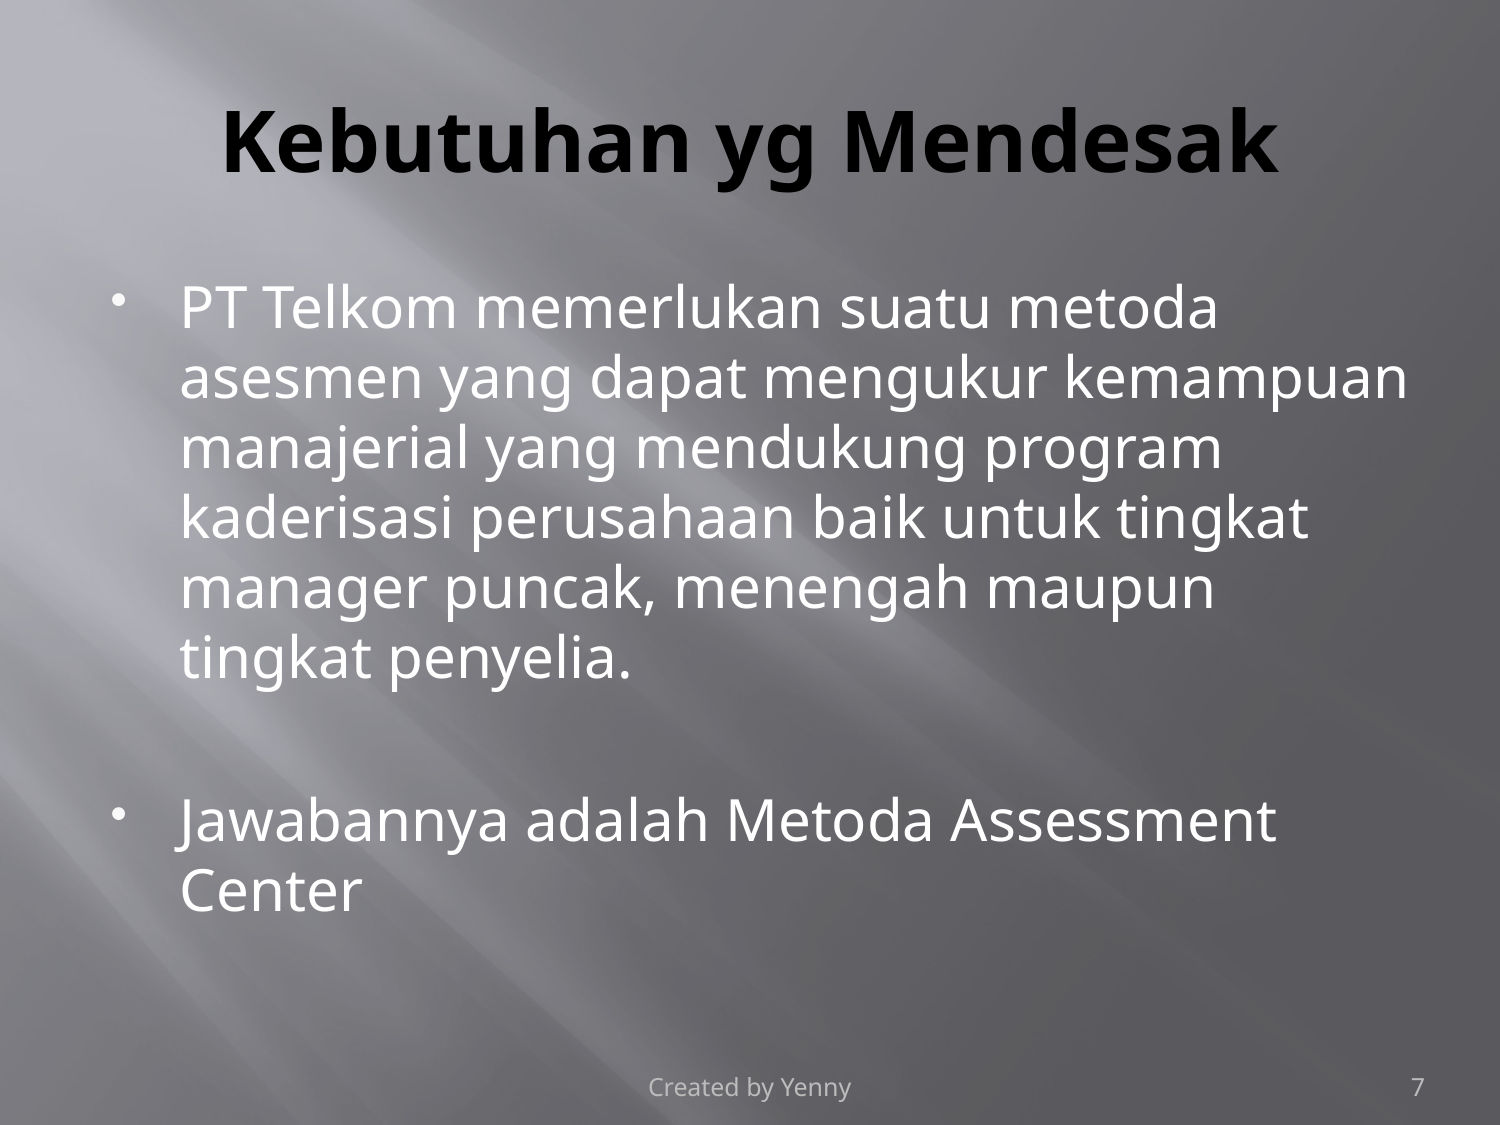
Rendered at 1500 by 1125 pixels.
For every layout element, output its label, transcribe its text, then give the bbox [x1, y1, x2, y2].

title Kebutuhan yg Mendesak [75, 45, 1425, 233]
footer Created by Yenny [512, 1052, 988, 1113]
list PT Telkom memerlukan suatu metoda asesmen yang dapat mengukur kemampuan manajerial yang mendukung program kaderisasi perusahaan baik untuk tingkat manager puncak, menengah maupun tingkat penyelia. Jawabannya adalah Metoda Assessment Center [75, 262, 1425, 1035]
slide_number 7 [1299, 1052, 1425, 1113]
